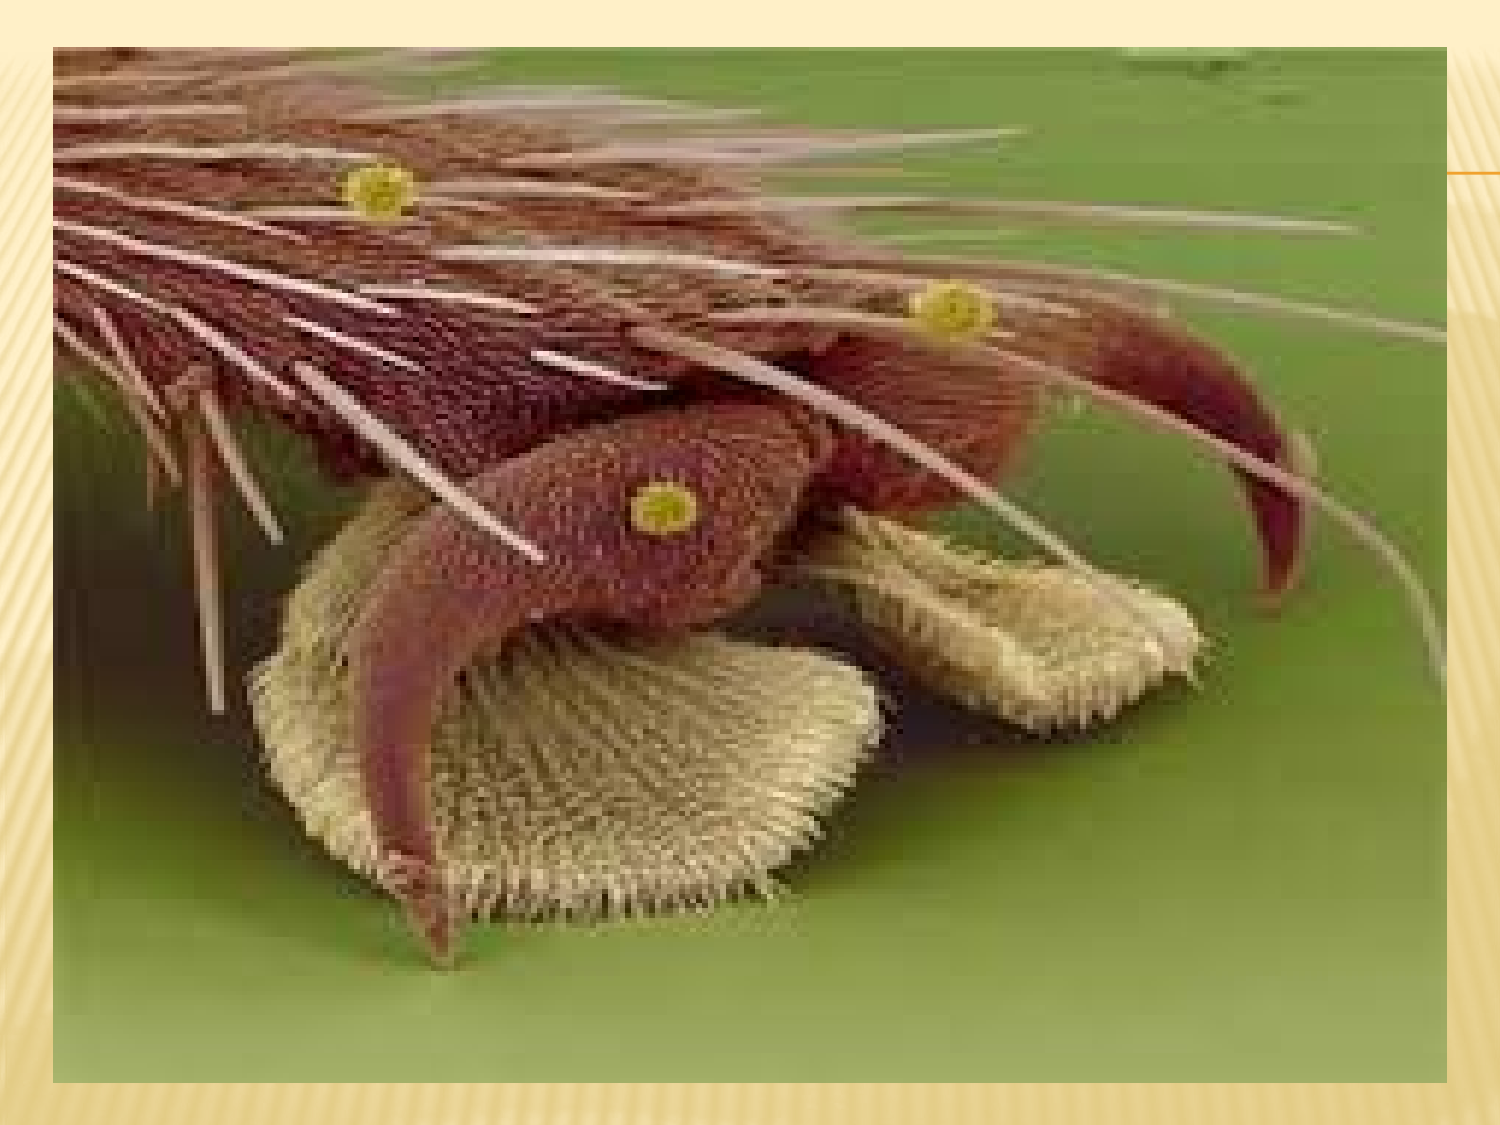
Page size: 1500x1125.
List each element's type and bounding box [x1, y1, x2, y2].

list [52, 46, 1448, 1083]
